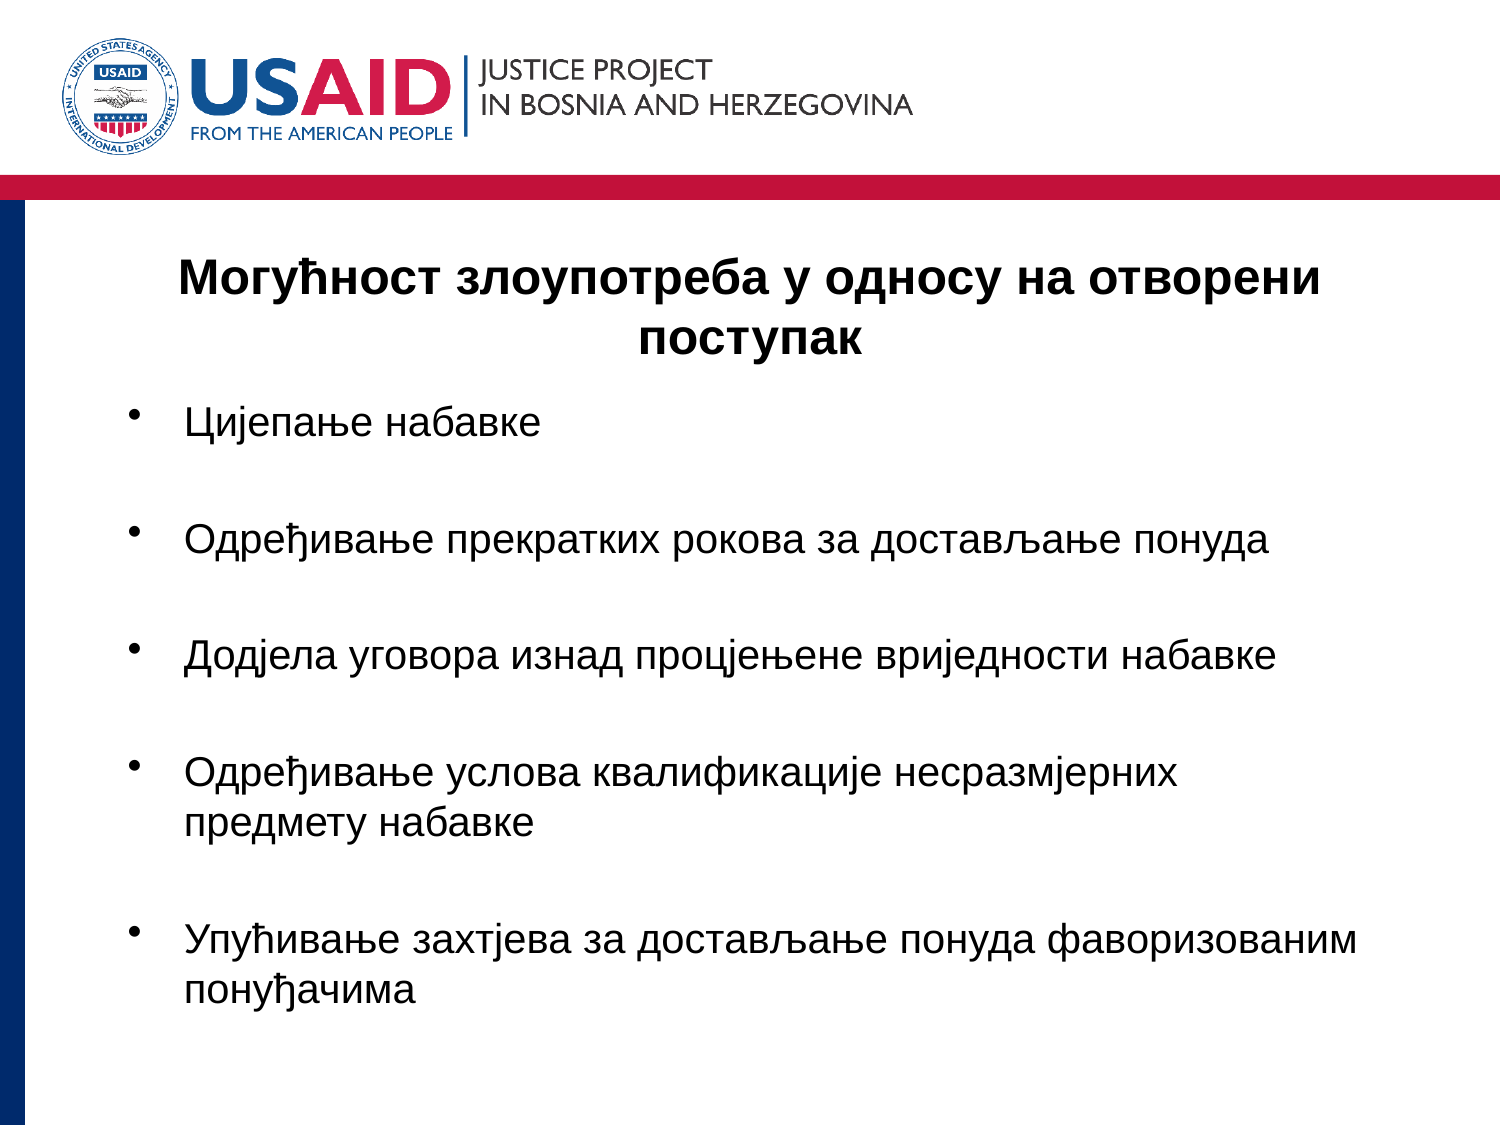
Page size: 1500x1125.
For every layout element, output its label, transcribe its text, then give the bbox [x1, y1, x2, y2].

list Цијепање набавке Одређивање прекратких рокова за достављање понуда Додјела уговора изнад процјењене вриједности набавке Одређивање услова квалификације несразмјерних предмету набавке Упућивање захтјева за достављање понуда фаворизованим понуђачима [112, 387, 1388, 1000]
picture [62, 38, 913, 155]
title Могућност злоупотреба у односу на отворени поступак [112, 237, 1388, 338]
